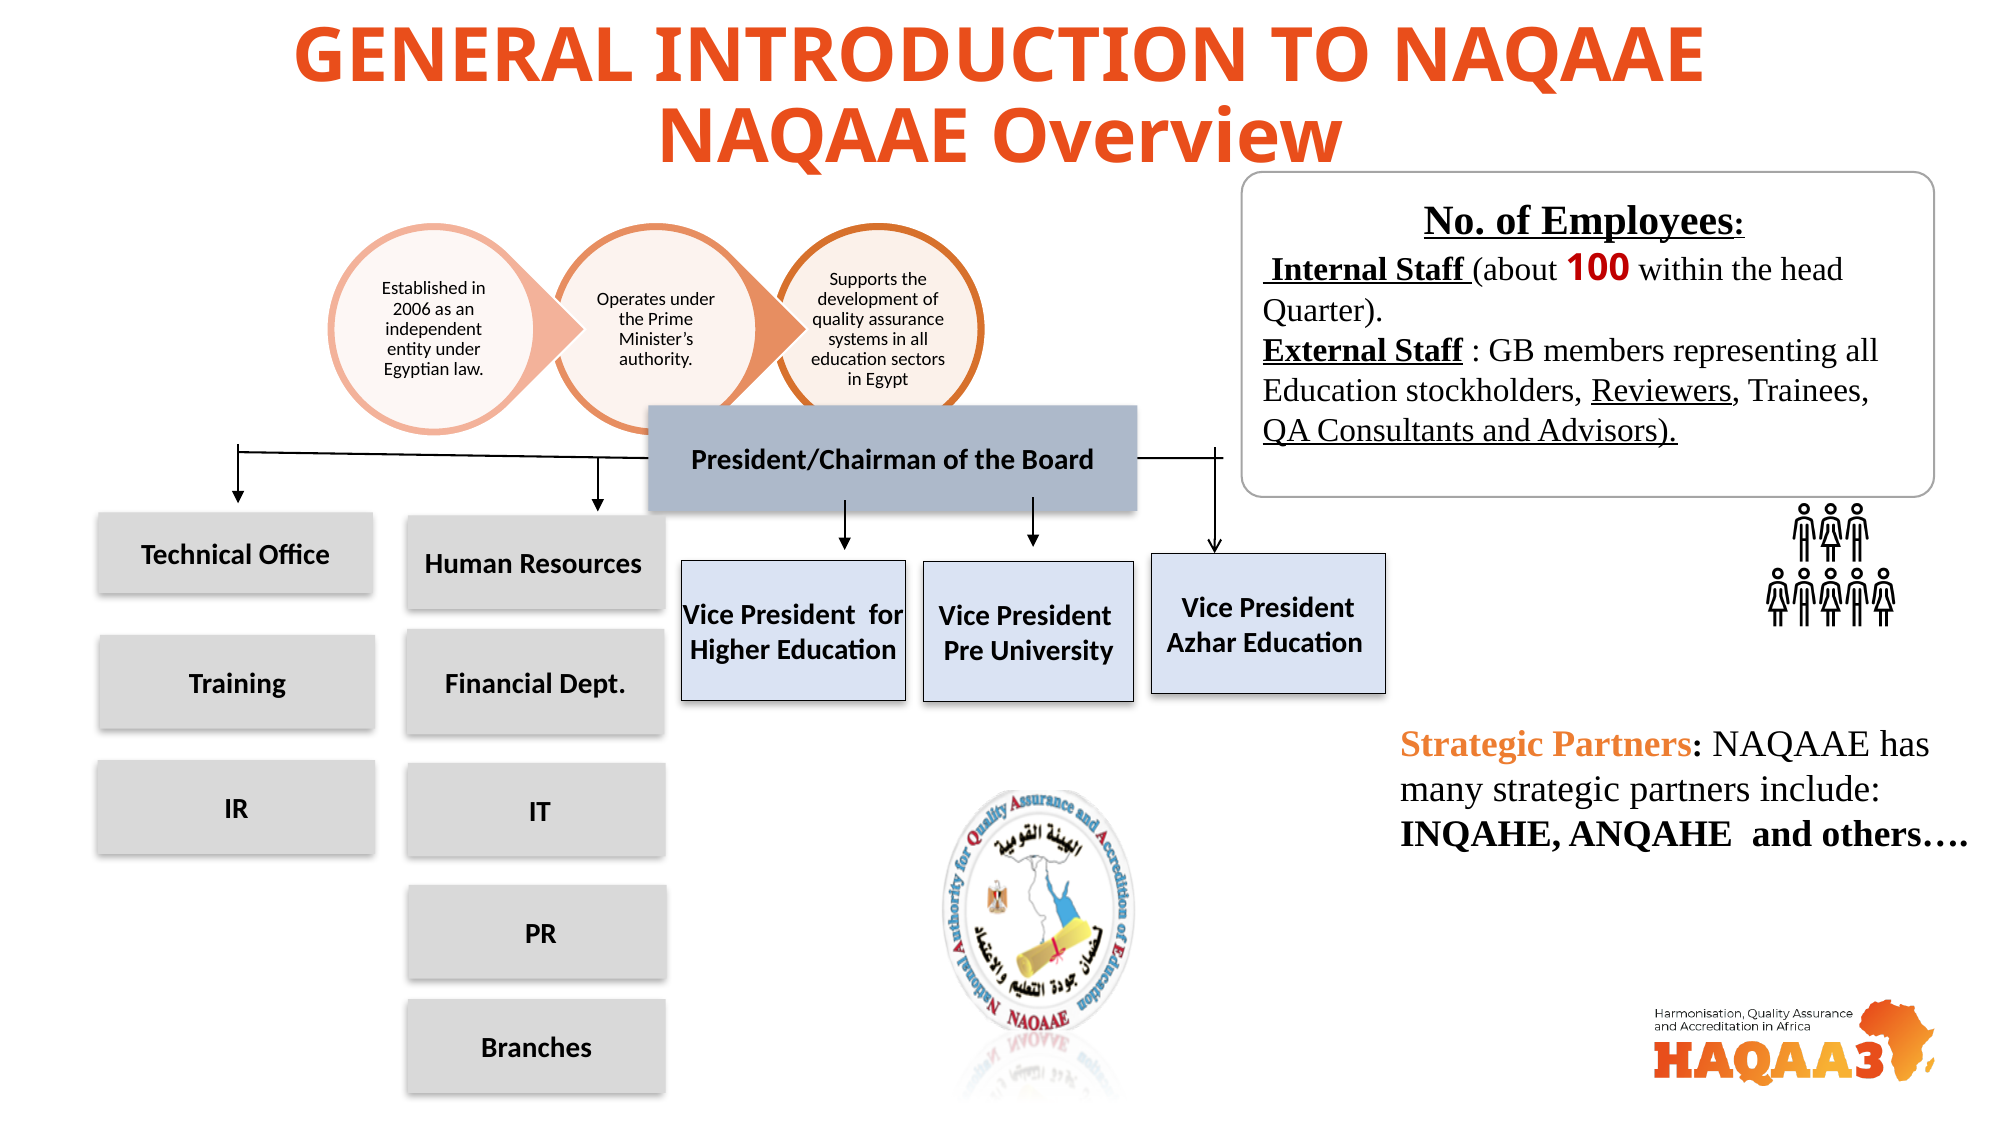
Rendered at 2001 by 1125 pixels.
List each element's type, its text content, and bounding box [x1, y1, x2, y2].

text_box IT [407, 762, 666, 857]
text_box Vice President Azhar Education [1151, 553, 1386, 694]
picture [938, 790, 1139, 1125]
text_box Human Resources [407, 518, 666, 609]
text_box No. of Employees: Internal Staff (about 100 within the head Quarter). External Staff : GB members representing all Education stockholders, Reviewers, Trainees, QA Consultants and Advisors). [1240, 170, 1936, 498]
text_box Training [99, 634, 376, 729]
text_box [239, 452, 649, 459]
text_box PR [408, 884, 667, 979]
text_box Technical Office [98, 518, 373, 594]
text_box Vice President for Higher Education [681, 560, 906, 701]
text_box Strategic Partners: NAQAAE has many strategic partners include: INQAHE, ANQAHE and others…. [1385, 711, 1992, 861]
text_box Financial Dept. [407, 628, 665, 735]
title GENERAL INTRODUCTION TO NAQAAE NAQAAE Overview [137, 23, 1863, 173]
text_box IR [97, 760, 376, 854]
text_box Branches [407, 999, 666, 1093]
text_box Vice President Pre University [923, 561, 1134, 702]
picture [1649, 997, 1938, 1088]
picture [1760, 494, 1901, 635]
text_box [53, 140, 1215, 518]
text_box [333, 517, 1520, 1007]
